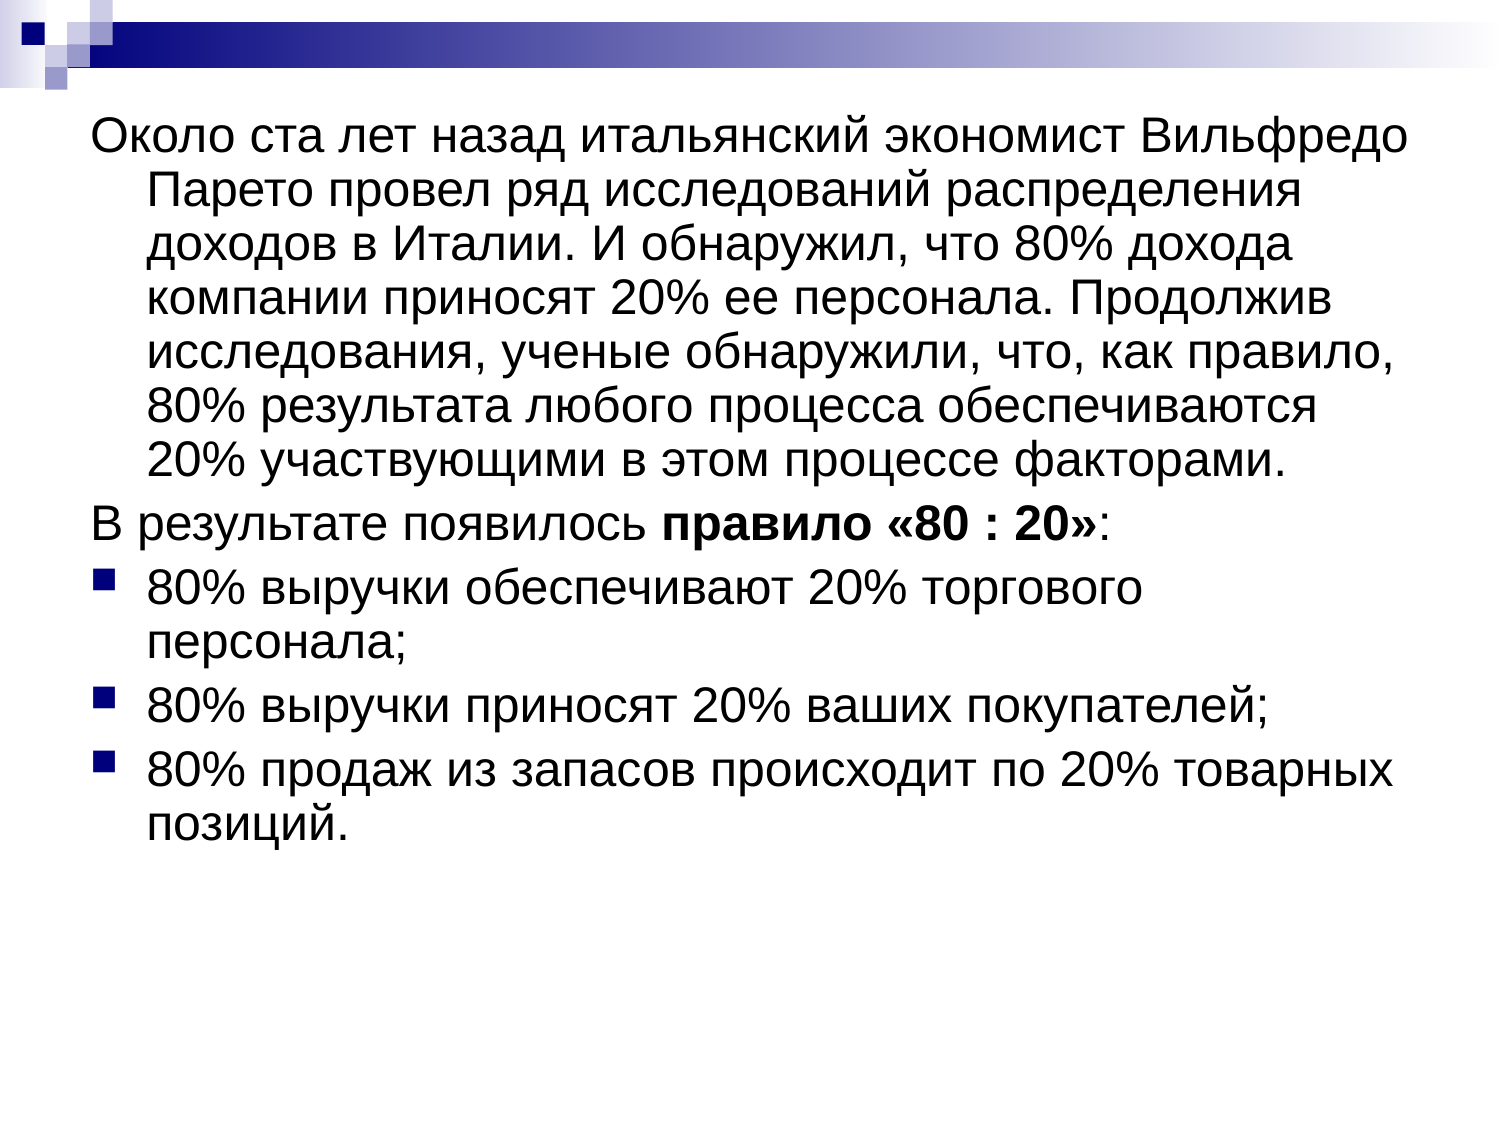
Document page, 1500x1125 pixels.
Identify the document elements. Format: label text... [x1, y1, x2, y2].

list Около ста лет назад итальянский экономист Вильфредо Парето провел ряд исследований распределения доходов в Италии. И обнаружил, что 80% дохода компании приносят 20% ее персонала. Продолжив исследования, ученые обнаружили, что, как правило, 80% результата любого процесса обеспечиваются 20% участвующими в этом процессе факторами. В результате появилось правило «80 : 20»: 80% выручки обеспечивают 20% торгового персонала; 80% выручки приносят 20% ваших покупателей; 80% продаж из запасов происходит по 20% товарных позиций. [75, 101, 1425, 963]
